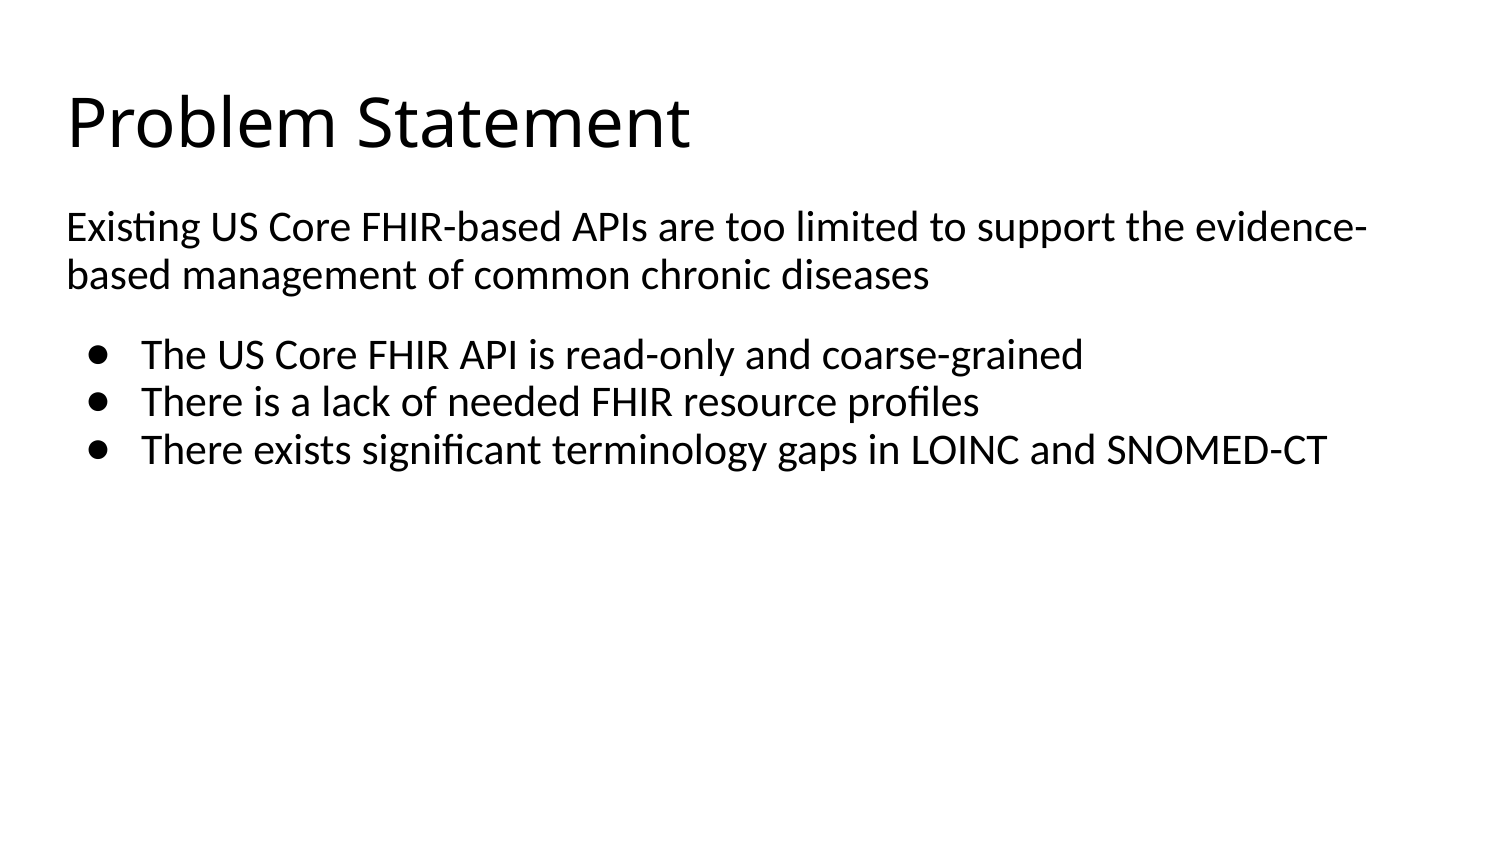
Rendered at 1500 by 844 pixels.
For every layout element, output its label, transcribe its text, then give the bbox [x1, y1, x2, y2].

title Problem Statement [51, 72, 1449, 167]
list Existing US Core FHIR-based APIs are too limited to support the evidence-based management of common chronic diseases The US Core FHIR API is read-only and coarse-grained There is a lack of needed FHIR resource profiles There exists significant terminology gaps in LOINC and SNOMED-CT [51, 189, 1449, 750]
